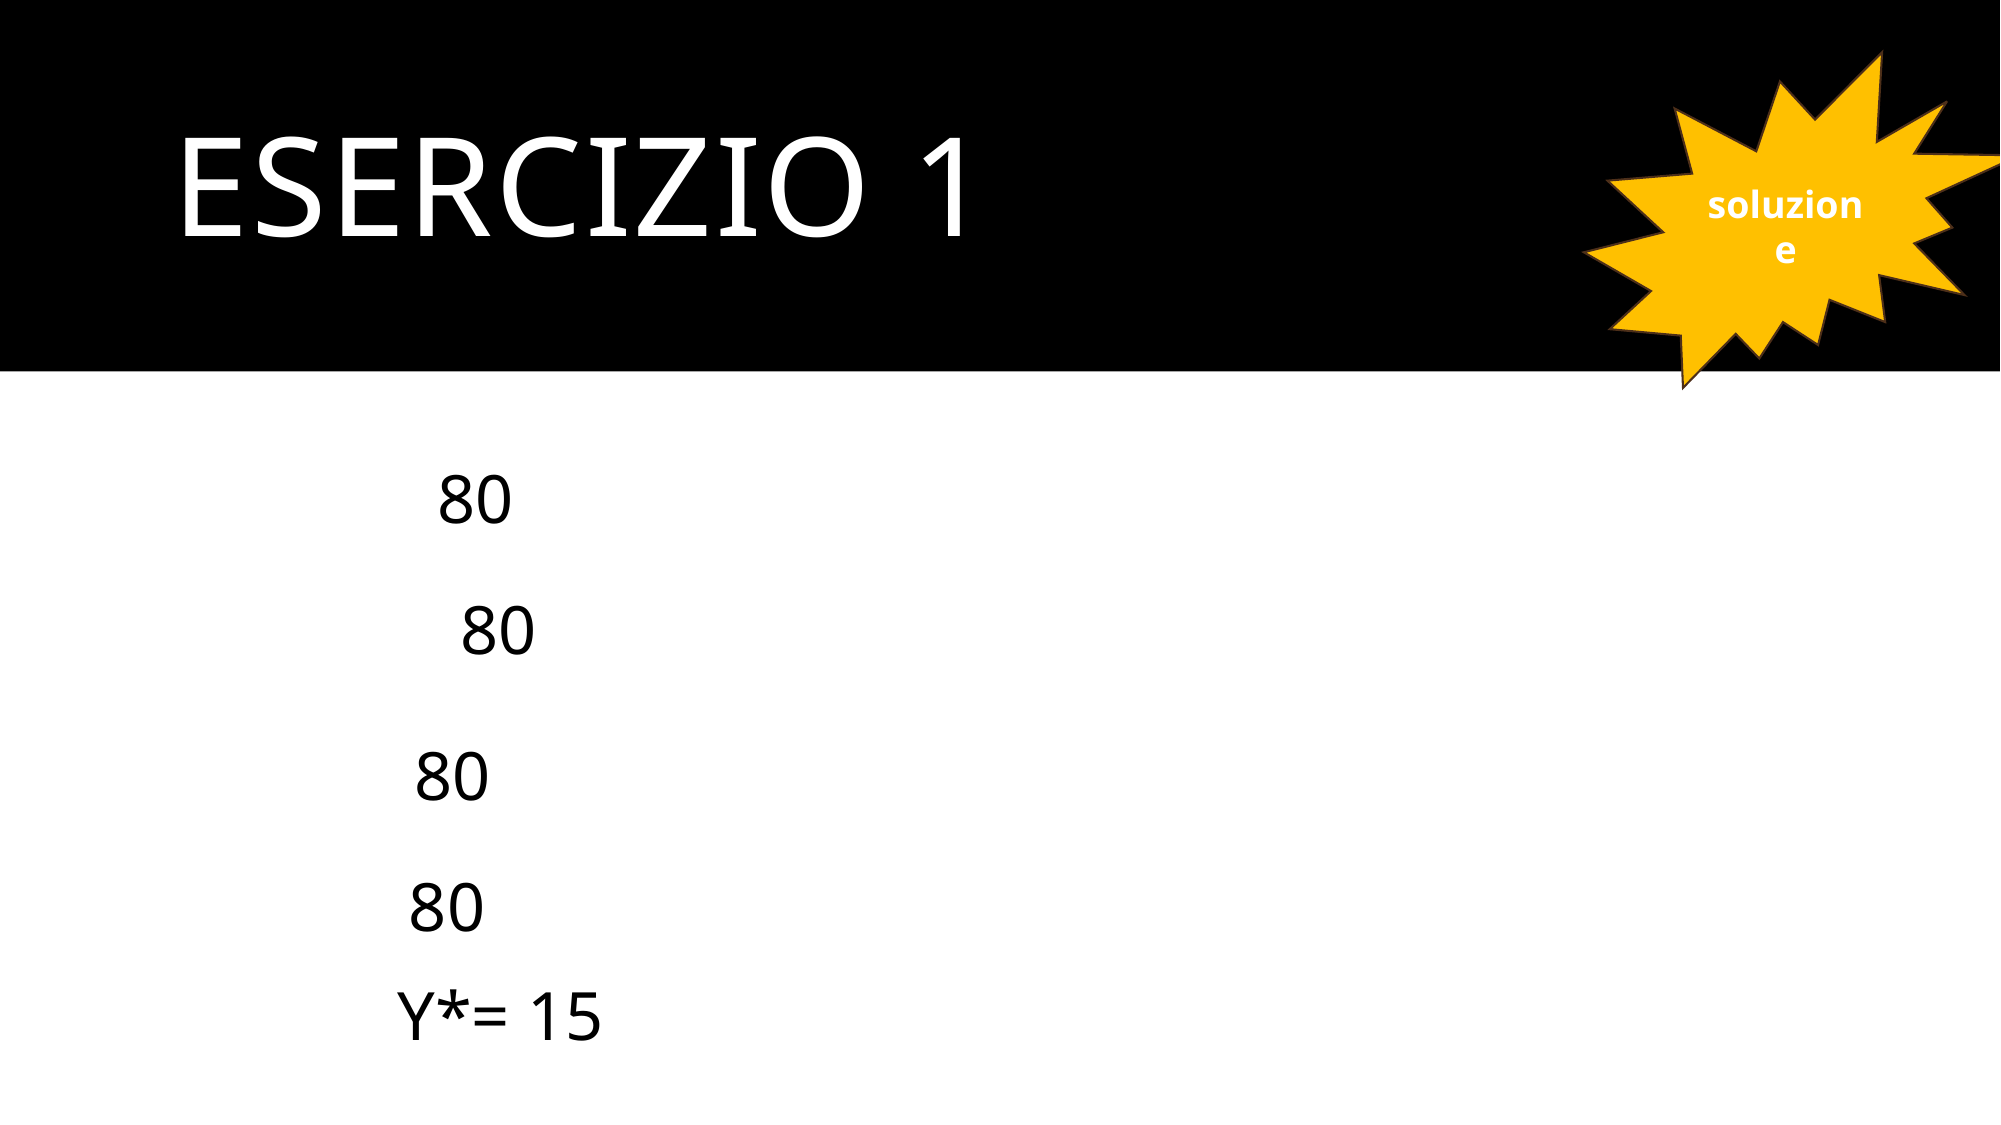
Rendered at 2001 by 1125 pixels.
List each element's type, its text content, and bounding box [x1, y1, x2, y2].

text_box soluzione [1581, 49, 2000, 391]
title ESERCIZIO 1 [157, 52, 1842, 332]
